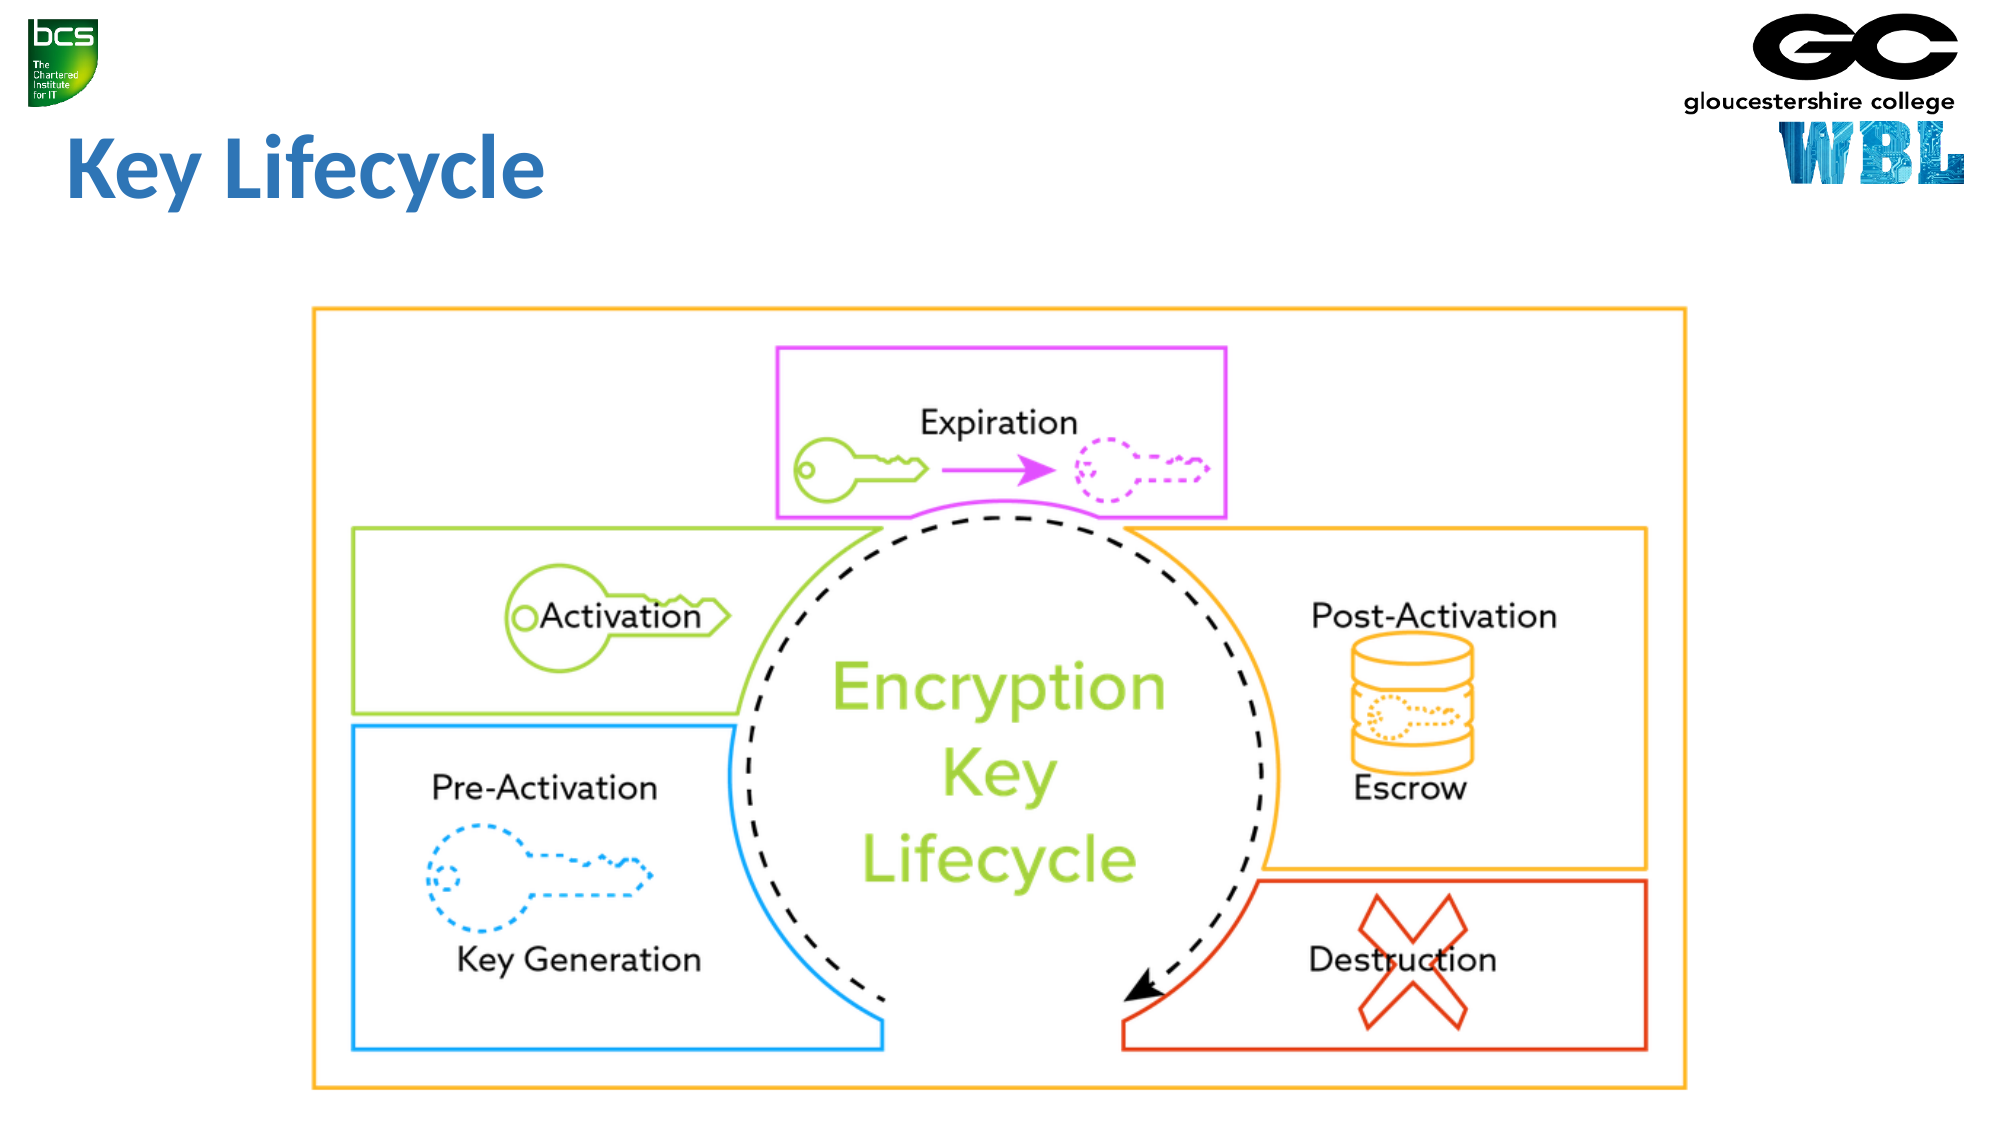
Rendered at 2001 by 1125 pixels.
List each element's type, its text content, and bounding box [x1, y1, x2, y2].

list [302, 299, 1701, 1110]
title Key Lifecycle [51, 59, 1953, 278]
picture [1674, 5, 1964, 155]
picture [1953, 163, 1959, 172]
picture [28, 19, 98, 107]
